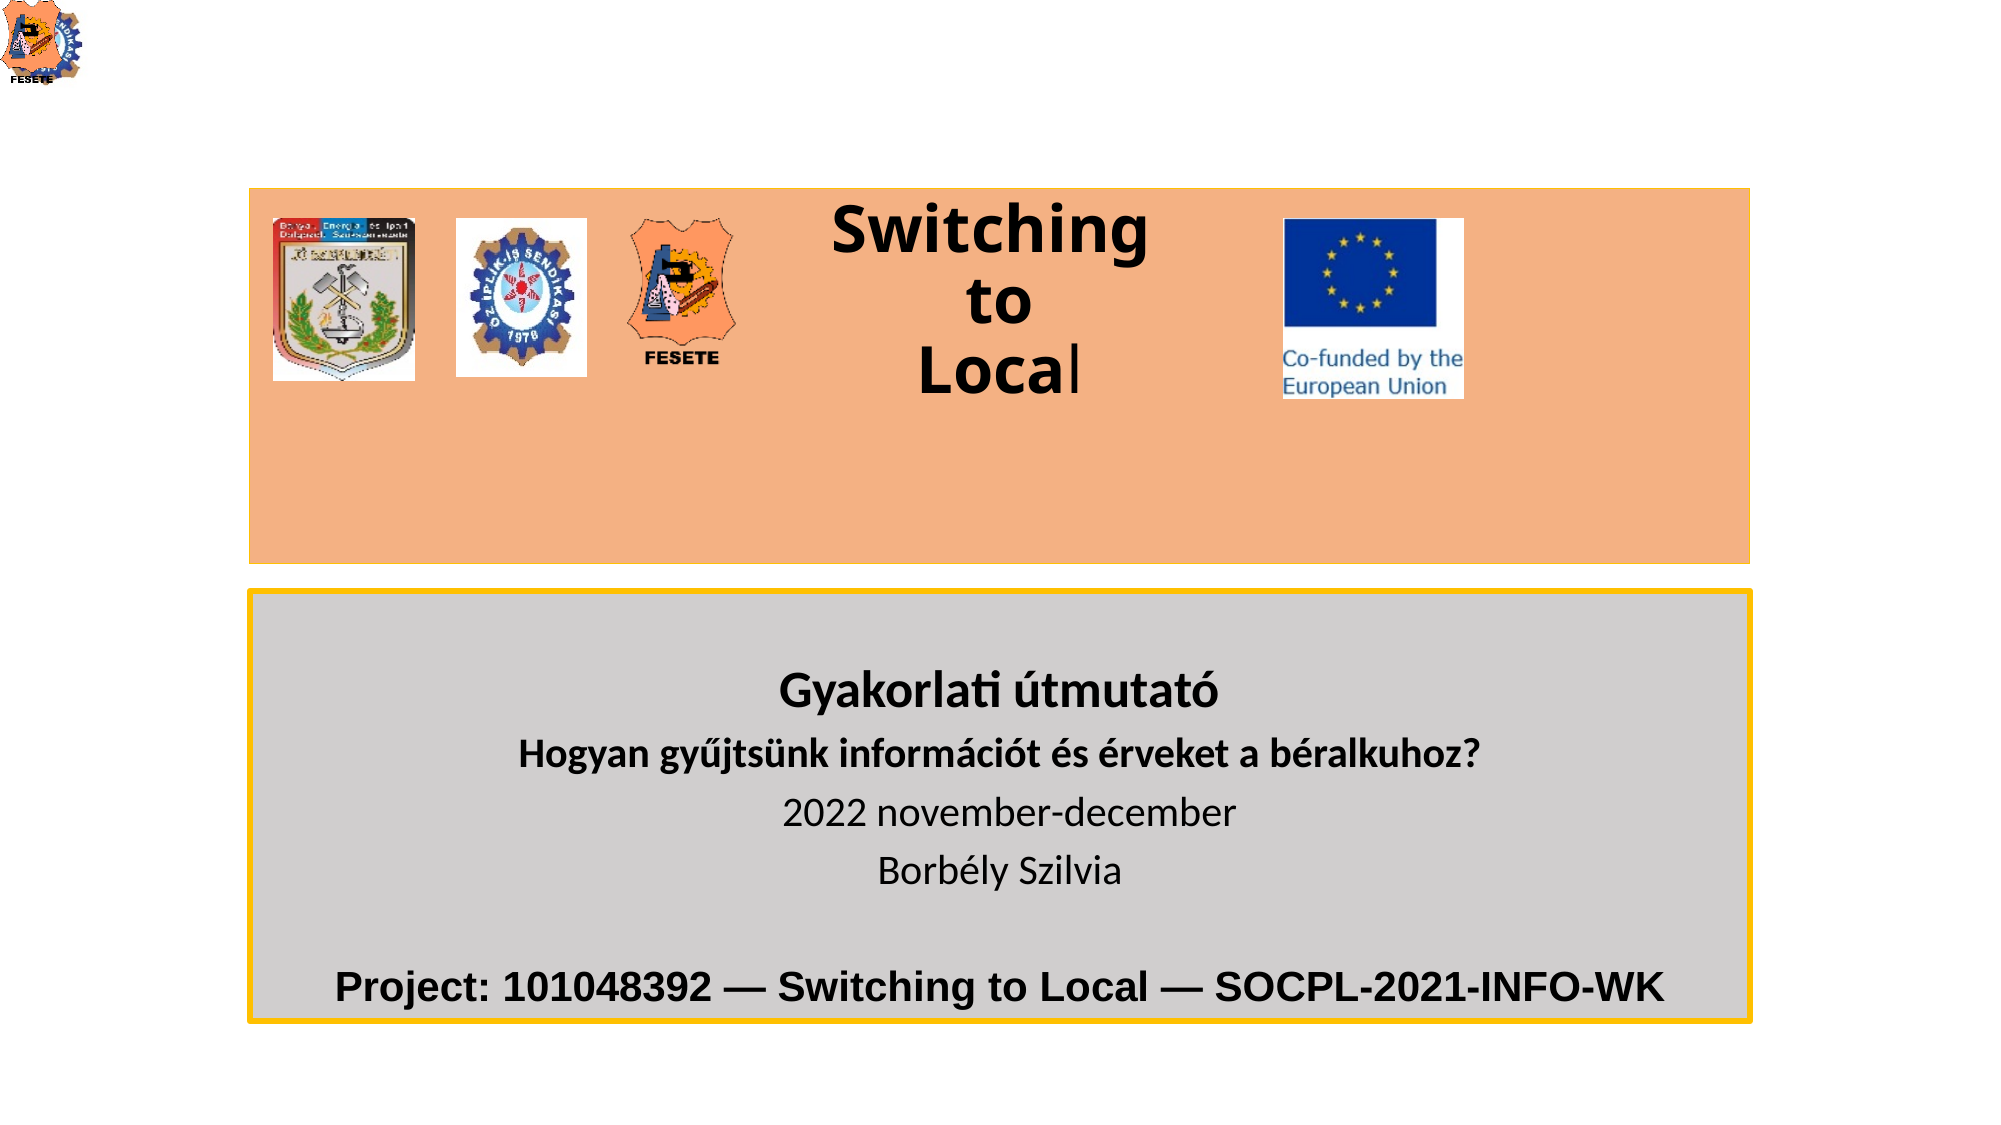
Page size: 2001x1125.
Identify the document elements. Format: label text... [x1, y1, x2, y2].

picture [273, 218, 415, 381]
picture [1283, 218, 1464, 399]
picture [627, 218, 737, 377]
picture [0, 0, 91, 91]
picture [455, 218, 587, 377]
title Switching to Local [249, 188, 1750, 564]
subtitle Gyakorlati útmutató Hogyan gyűjtsünk információt és érveket a béralkuhoz? 2022 november-december Borbély Szilvia Project: 101048392 — Switching to Local — SOCPL-2021-INFO-WK [249, 590, 1750, 1022]
